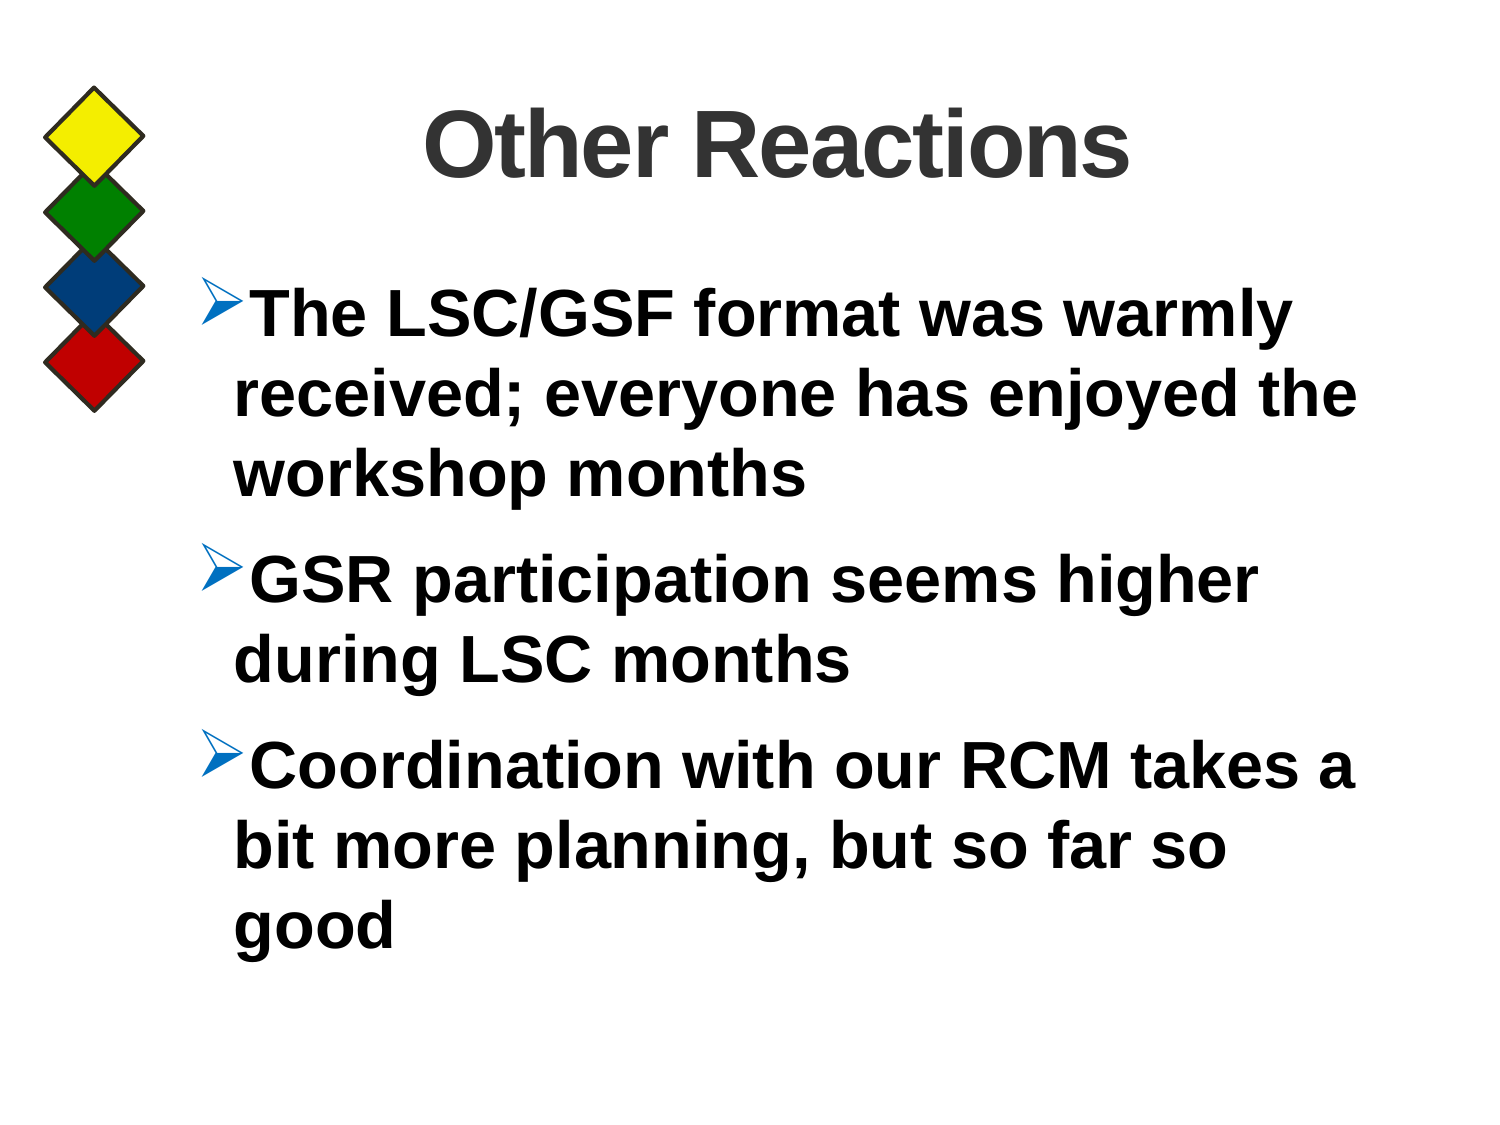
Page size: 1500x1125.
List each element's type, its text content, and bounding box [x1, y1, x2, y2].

list The LSC/GSF format was warmly received; everyone has enjoyed the workshop months GSR participation seems higher during LSC months Coordination with our RCM takes a bit more planning, but so far so good [162, 262, 1393, 1050]
title Other Reactions [162, 45, 1393, 233]
